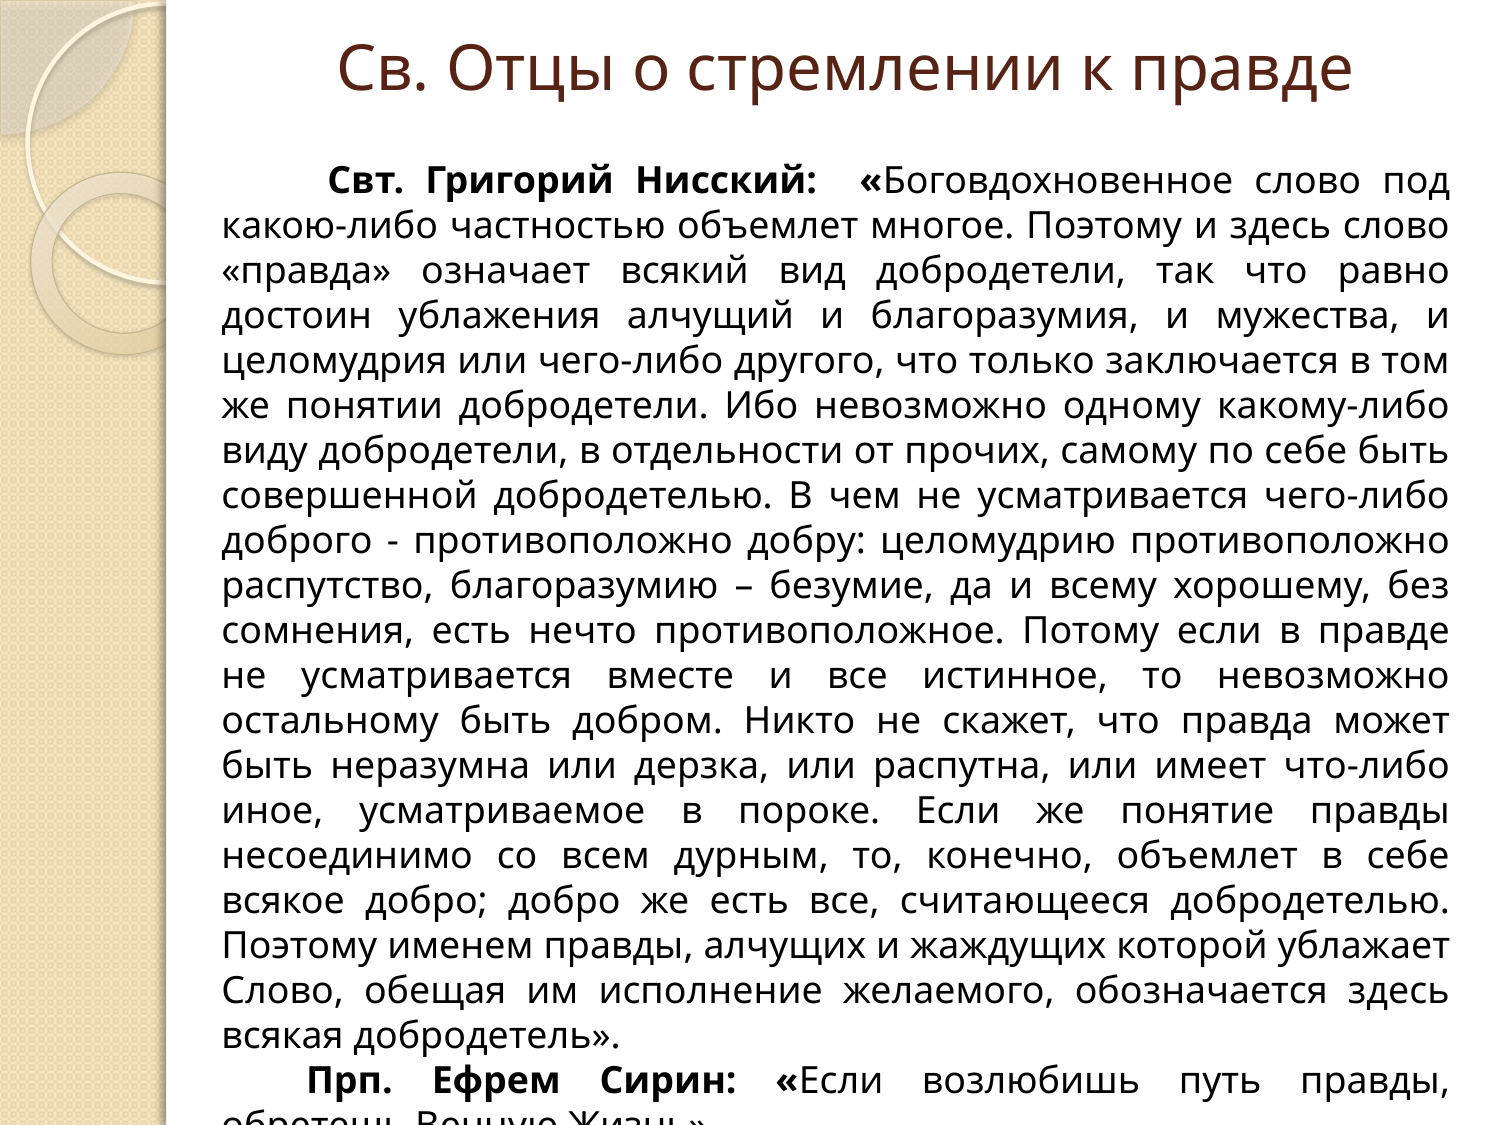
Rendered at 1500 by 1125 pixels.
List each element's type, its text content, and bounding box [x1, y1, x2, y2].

list Свт. Григорий Нисский: «Боговдохновенное слово под какою-либо частностью объемлет многое. Поэтому и здесь слово «правда» означает всякий вид добродетели, так что равно достоин ублажения алчущий и благоразумия, и мужества, и целомудрия или чего-либо другого, что только заключается в том же понятии добродетели. Ибо невозможно одному какому-либо виду добродетели, в отдельности от прочих, самому по себе быть совершенной добродетелью. В чем не усматривается чего-либо доброго - противоположно добру: целомудрию противоположно распутство, благоразумию – безумие, да и всему хорошему, без сомнения, есть нечто противоположное. Потому если в правде не усматривается вместе и все истинное, то невозможно остальному быть добром. Никто не скажет, что правда может быть неразумна или дерзка, или распутна, или имеет что-либо иное, усматриваемое в пороке. Если же понятие правды несоединимо со всем дурным, то, конечно, объемлет в себе всякое добро; добро же есть все, считающееся добродетелью. Поэтому именем правды, алчущих и жаждущих которой ублажает Слово, обещая им исполнение желаемого, обозначается здесь всякая добродетель». Прп. Ефрем Сирин: «Если возлюбишь путь правды, обретешь Вечную Жизнь». Свт. Иоанн Златоуст: «Плод правды – совершенство добродетели, из него вырастает древо жизни». [206, 149, 1466, 1025]
title Св. Отцы о стремлении к правде [230, 19, 1461, 112]
